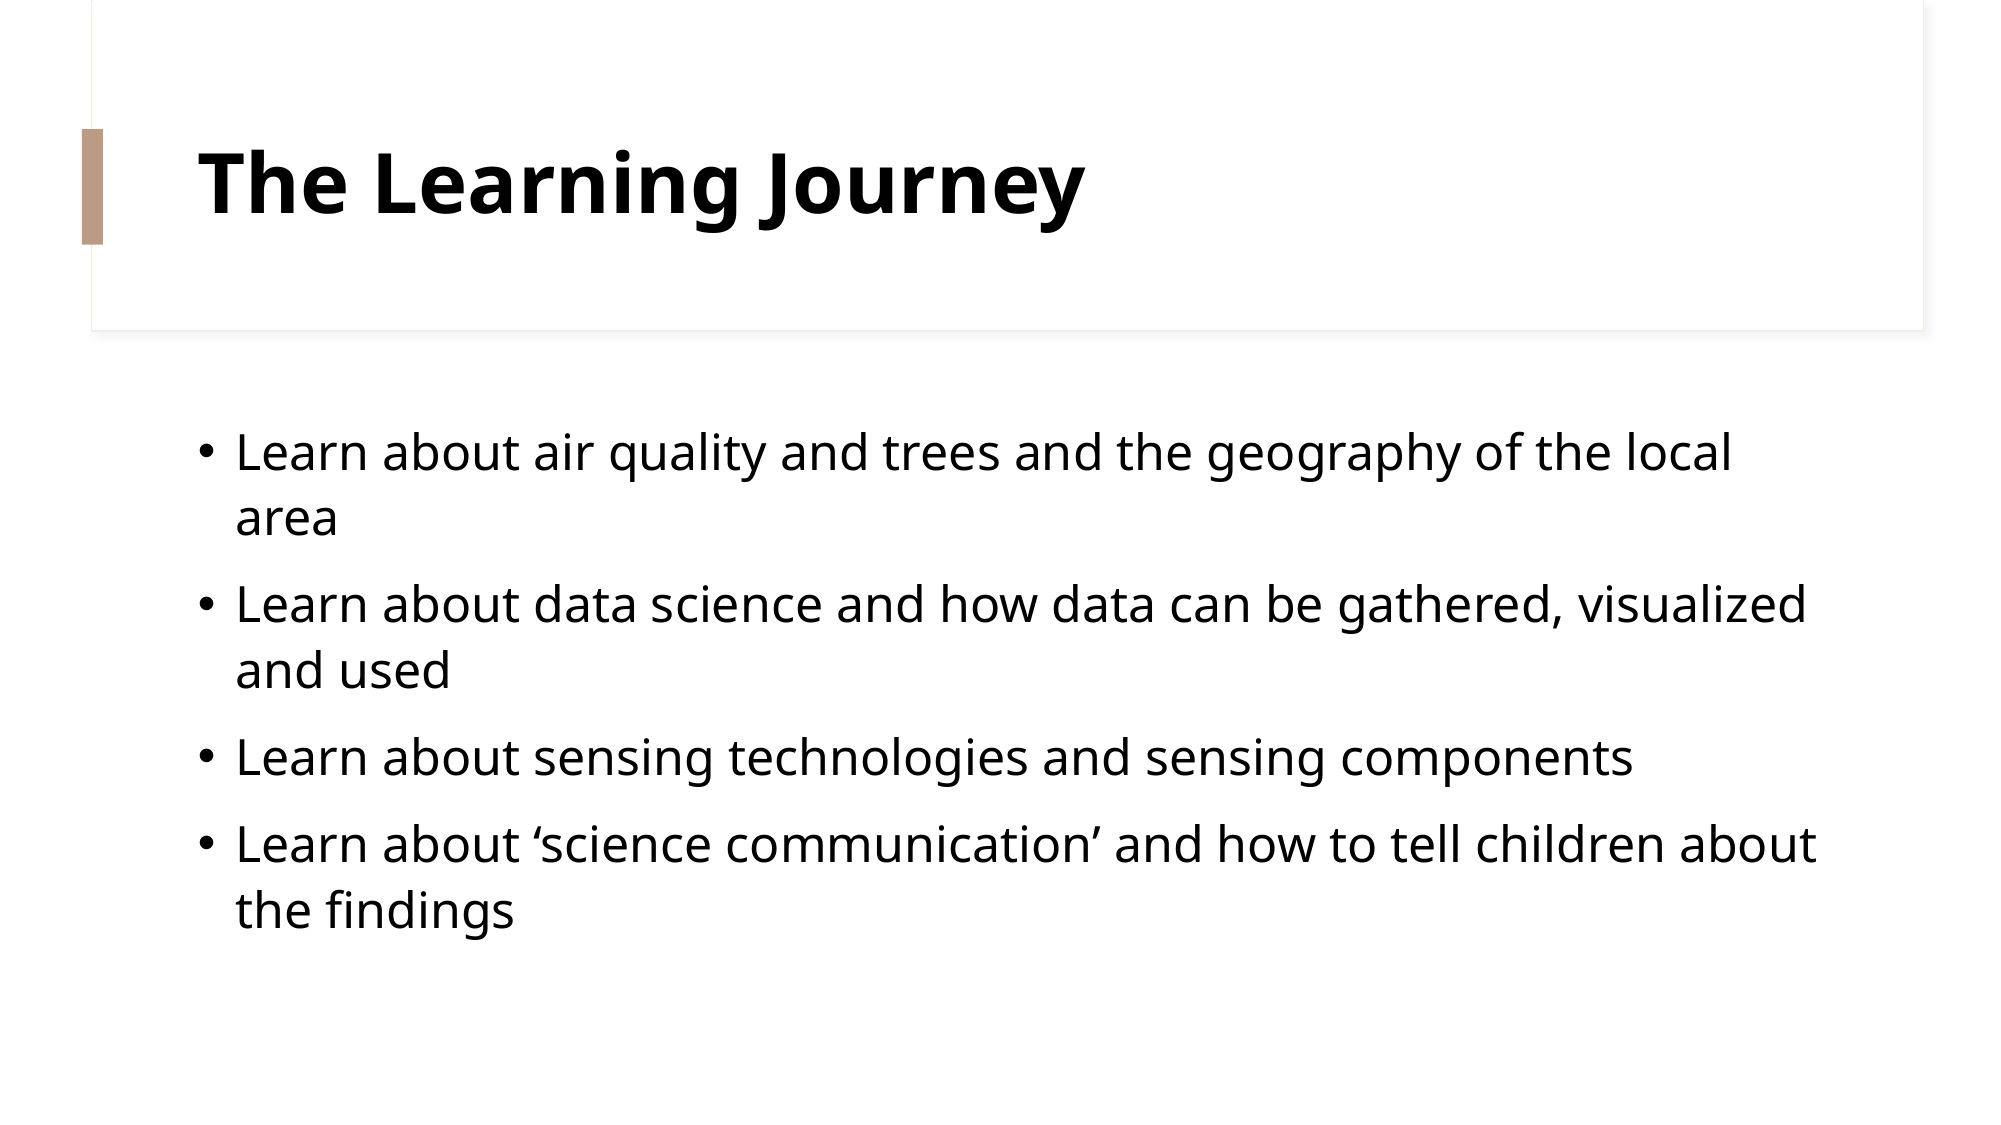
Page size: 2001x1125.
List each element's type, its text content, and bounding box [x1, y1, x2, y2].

title The Learning Journey [183, 90, 1851, 284]
list Learn about air quality and trees and the geography of the local area Learn about data science and how data can be gathered, visualized and used Learn about sensing technologies and sensing components Learn about ‘science communication’ and how to tell children about the findings [183, 406, 1851, 1013]
